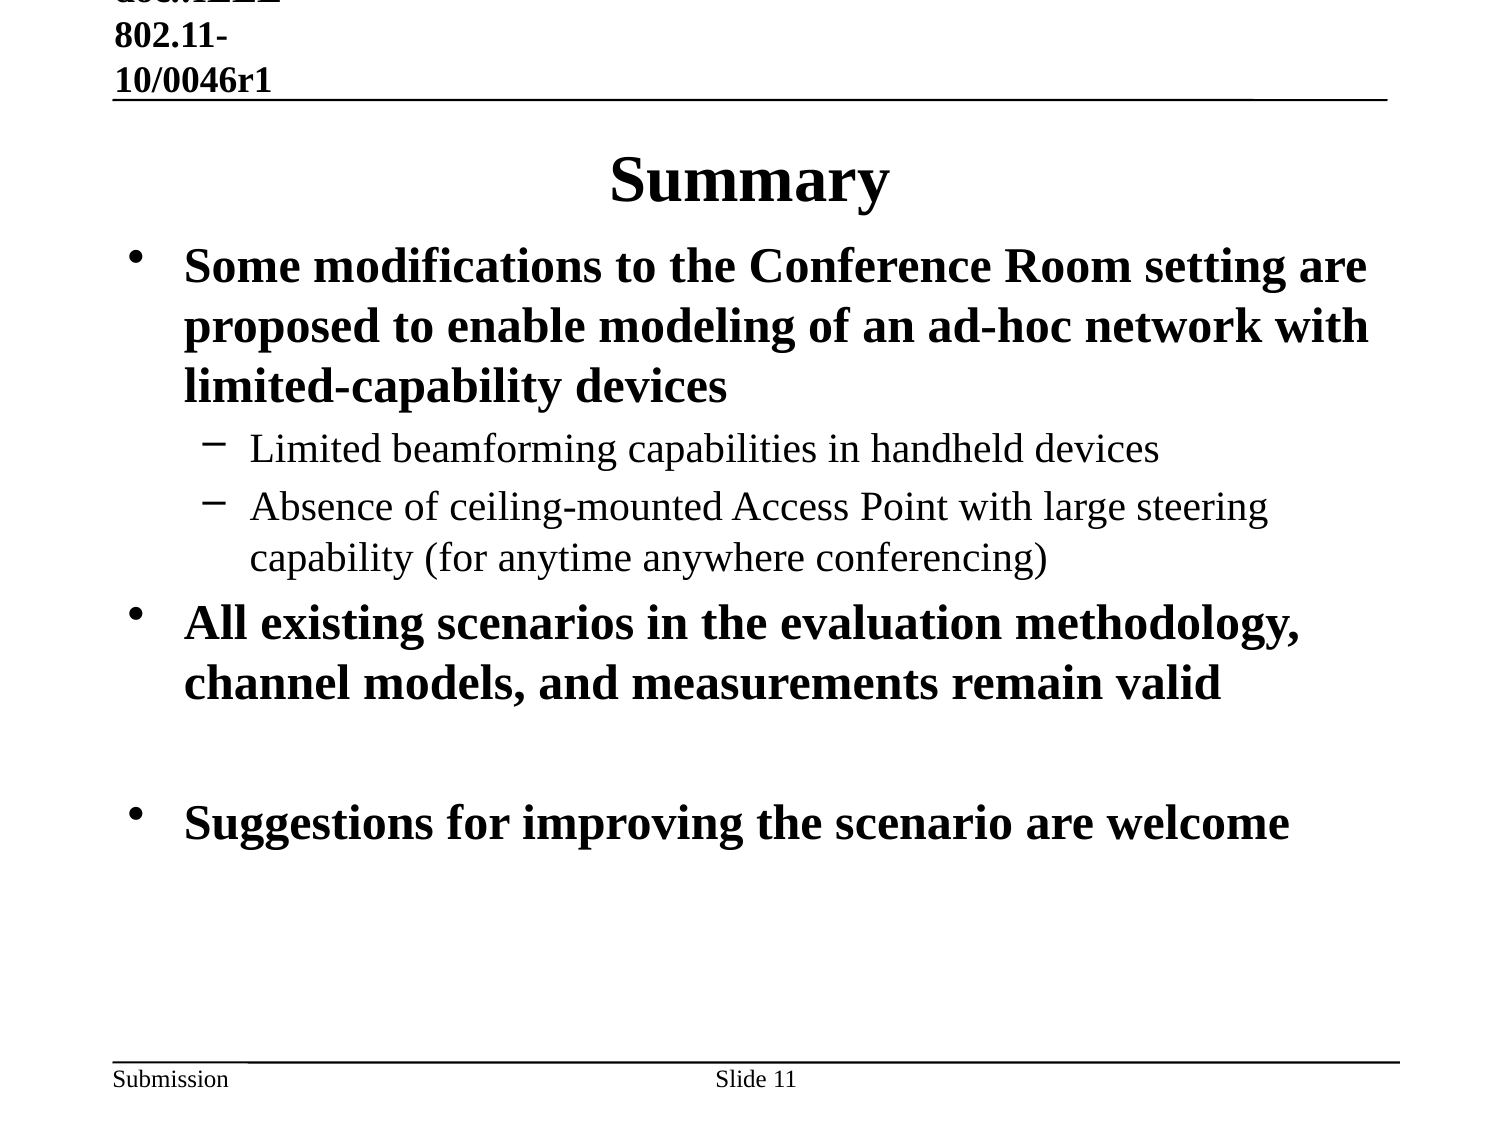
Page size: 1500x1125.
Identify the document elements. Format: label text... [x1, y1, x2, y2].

list Some modifications to the Conference Room setting are proposed to enable modeling of an ad-hoc network with limited-capability devices Limited beamforming capabilities in handheld devices Absence of ceiling-mounted Access Point with large steering capability (for anytime anywhere conferencing) All existing scenarios in the evaluation methodology, channel models, and measurements remain valid Suggestions for improving the scenario are welcome [112, 224, 1413, 1026]
slide_number Slide 11 [712, 1061, 800, 1093]
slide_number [114, 54, 316, 101]
title Summary [112, 112, 1388, 224]
